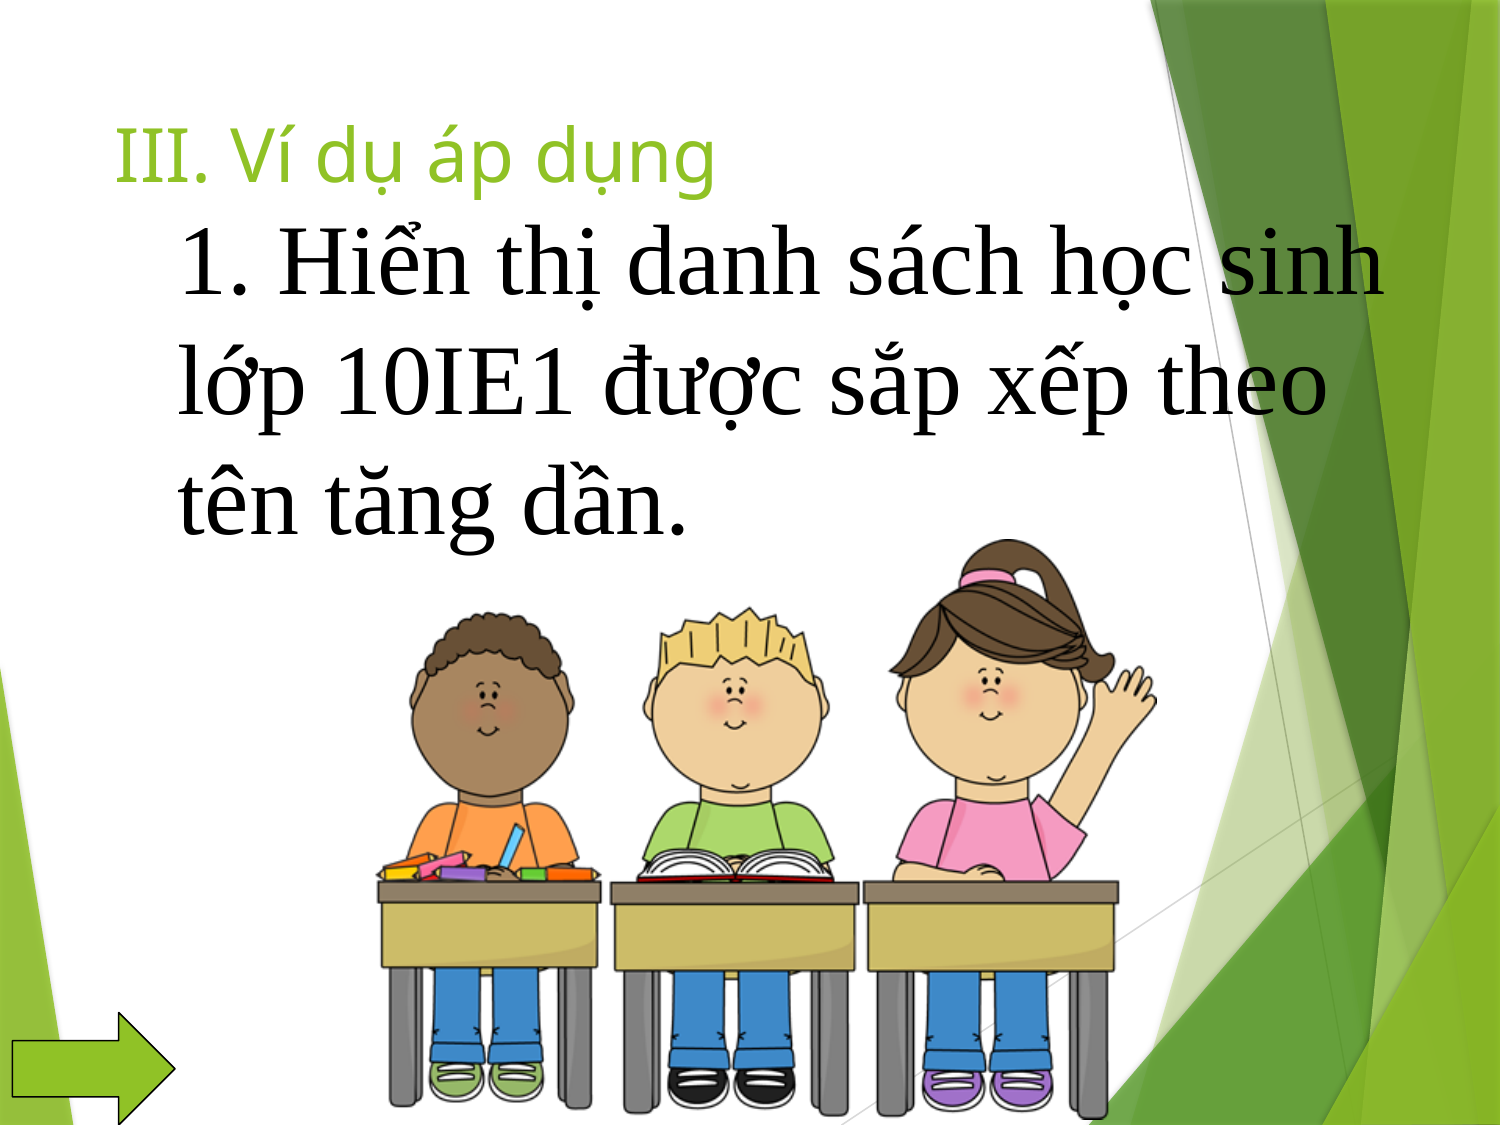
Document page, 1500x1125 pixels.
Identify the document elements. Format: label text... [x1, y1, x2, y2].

text_box [12, 1012, 175, 1125]
picture [374, 539, 1157, 1120]
text_box 1. Hiển thị danh sách học sinh lớp 10IE1 được sắp xếp theo tên tăng dần. [162, 187, 1463, 650]
title III. Ví dụ áp dụng [99, 99, 1142, 317]
